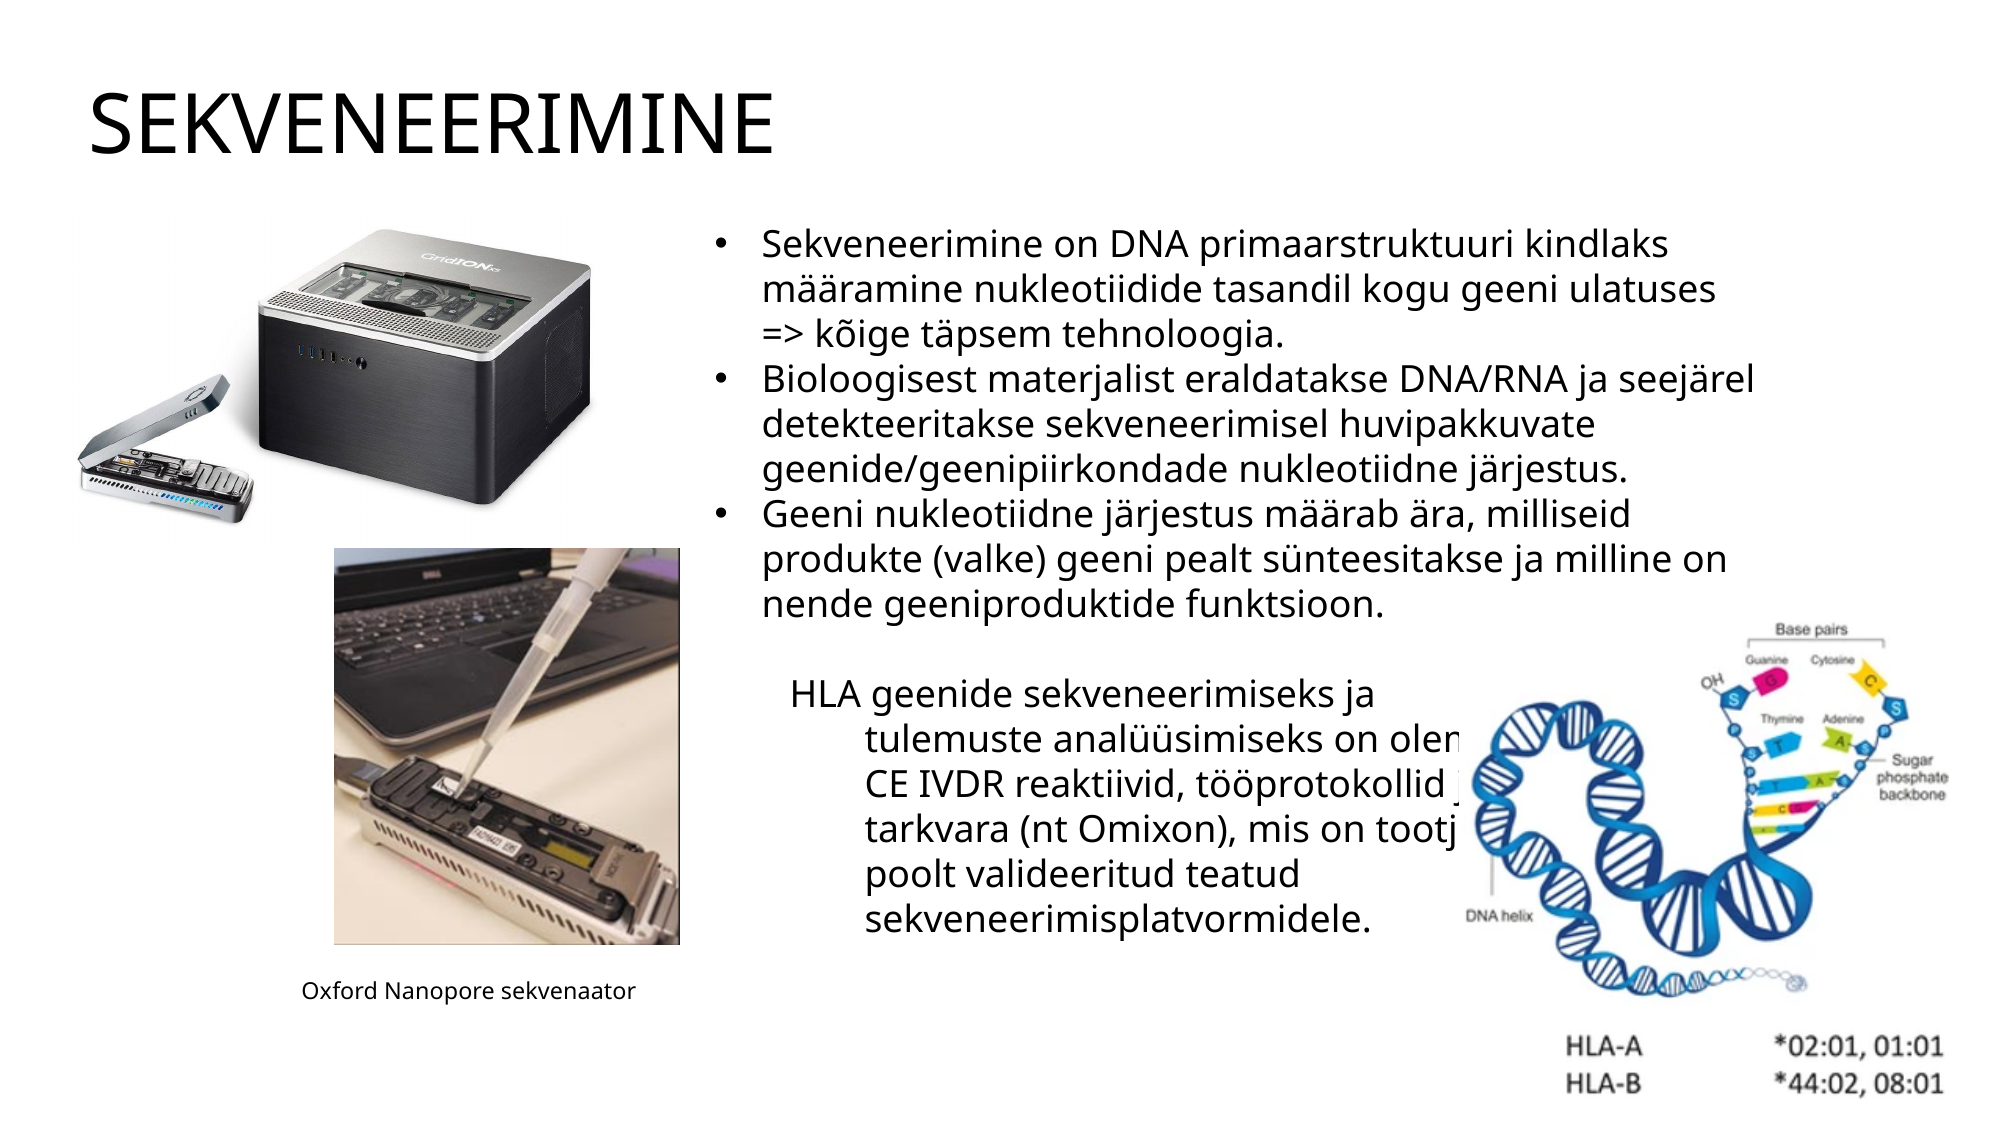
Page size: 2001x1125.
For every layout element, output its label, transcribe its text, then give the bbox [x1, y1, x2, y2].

list Oxford Nanopore sekvenaator [286, 972, 728, 1028]
text_box Sekveneerimine on DNA primaarstruktuuri kindlaks määramine nukleotiidide tasandil kogu geeni ulatuses => kõige täpsem tehnoloogia. Bioloogisest materjalist eraldatakse DNA/RNA ja seejärel detekteeritakse sekveneerimisel huvipakkuvate geenide/geenipiirkondade nukleotiidne järjestus. Geeni nukleotiidne järjestus määrab ära, milliseid produkte (valke) geeni pealt sünteesitakse ja milline on nende geeniproduktide funktsioon. HLA geenide sekveneerimiseks ja tulemuste analüüsimiseks on olemas CE IVDR reaktiivid, tööprotokollid ja tarkvara (nt Omixon), mis on tootja poolt valideeritud teatud sekveneerimisplatvormidele. [699, 212, 1783, 993]
picture [1459, 603, 1982, 1100]
picture [50, 212, 680, 945]
title Sekveneerimine [73, 70, 999, 183]
